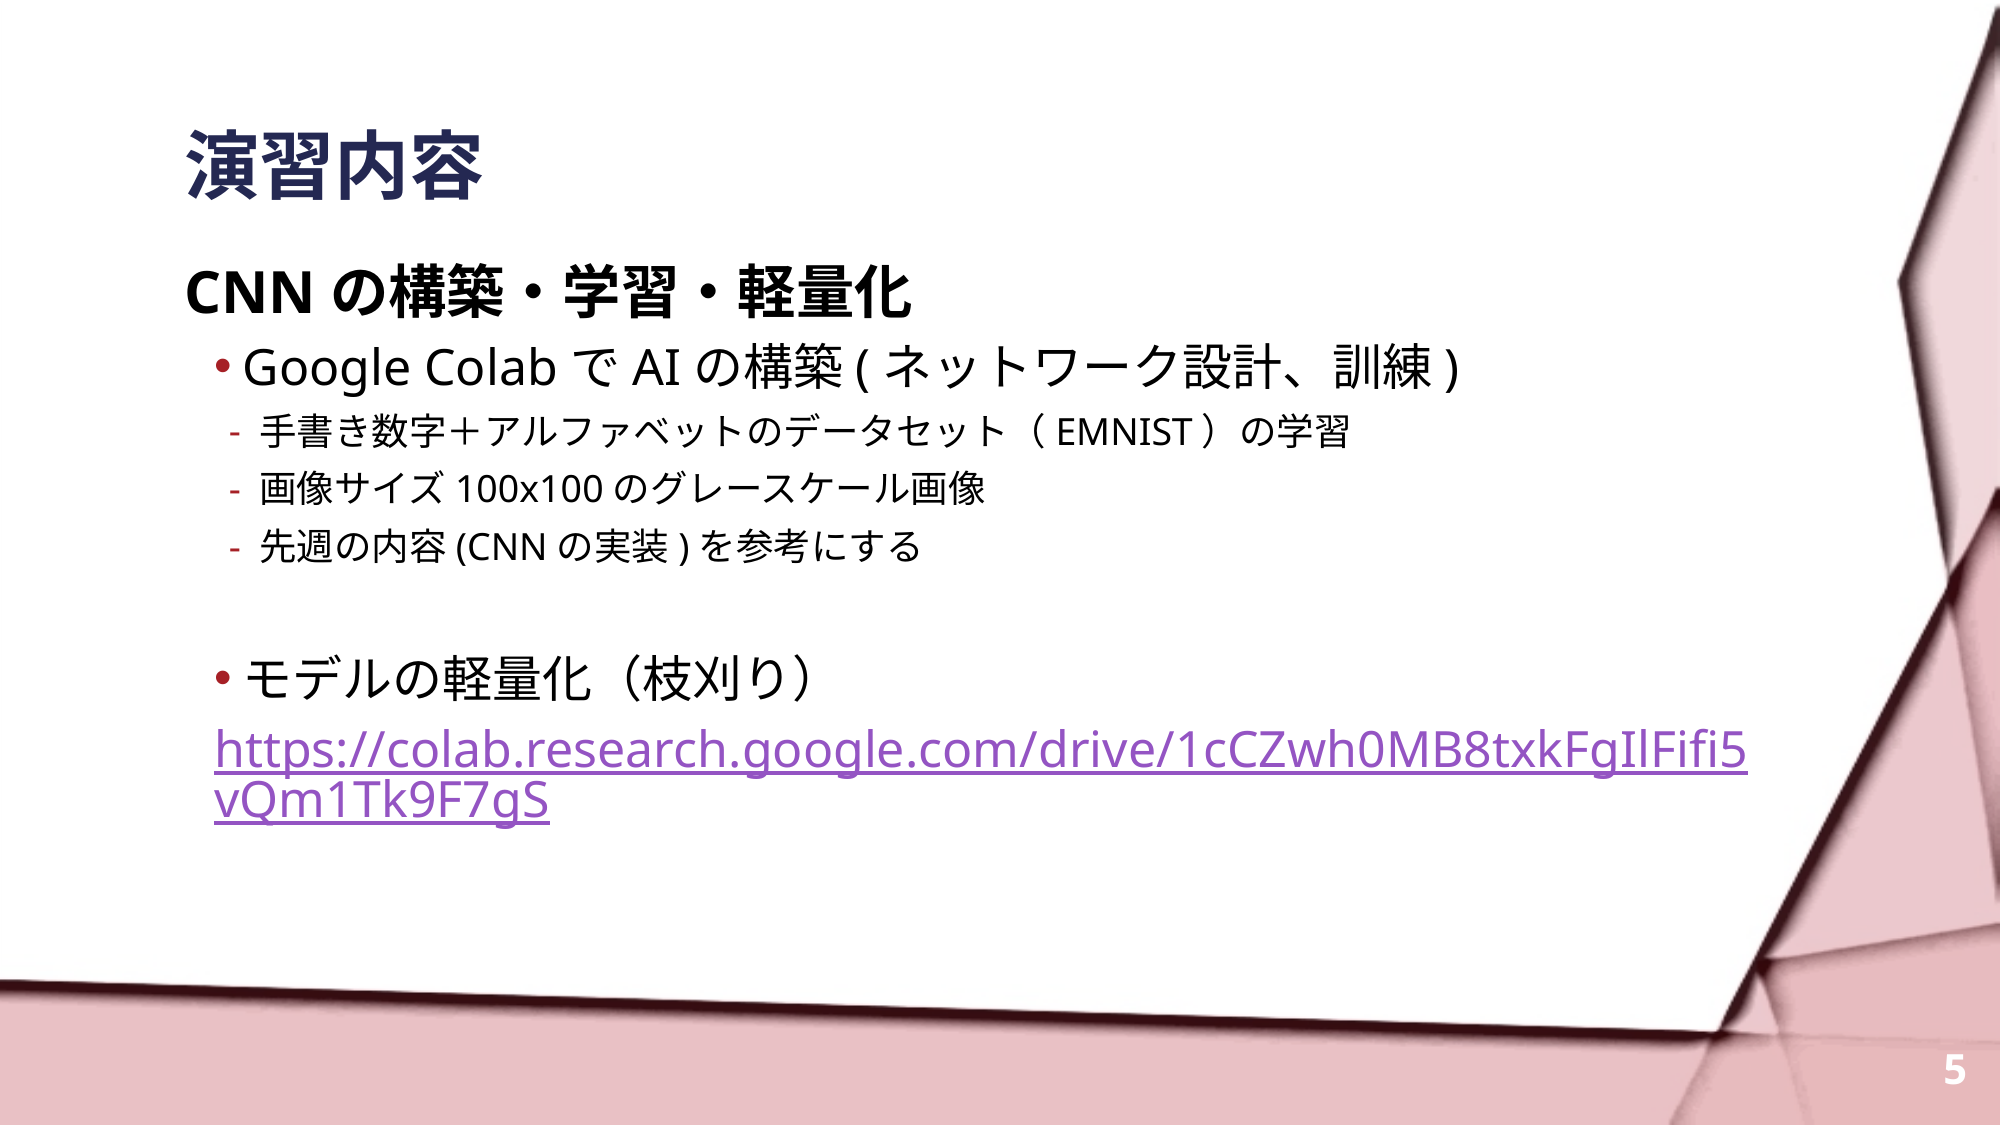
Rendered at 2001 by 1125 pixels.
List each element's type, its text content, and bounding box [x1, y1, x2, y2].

list CNNの構築・学習・軽量化 Google ColabでAIの構築(ネットワーク設計、訓練) 手書き数字＋アルファベットのデータセット（EMNIST）の学習 画像サイズ100x100のグレースケール画像 先週の内容(CNNの実装)を参考にする モデルの軽量化（枝刈り） https://colab.research.google.com/drive/1cCZwh0MB8txkFgIlFifi5vQm1Tk9F7gS [169, 247, 1788, 975]
title 演習内容 [169, 107, 1788, 217]
picture [0, 3, 2000, 1125]
slide_number 5 [1809, 1034, 1983, 1114]
